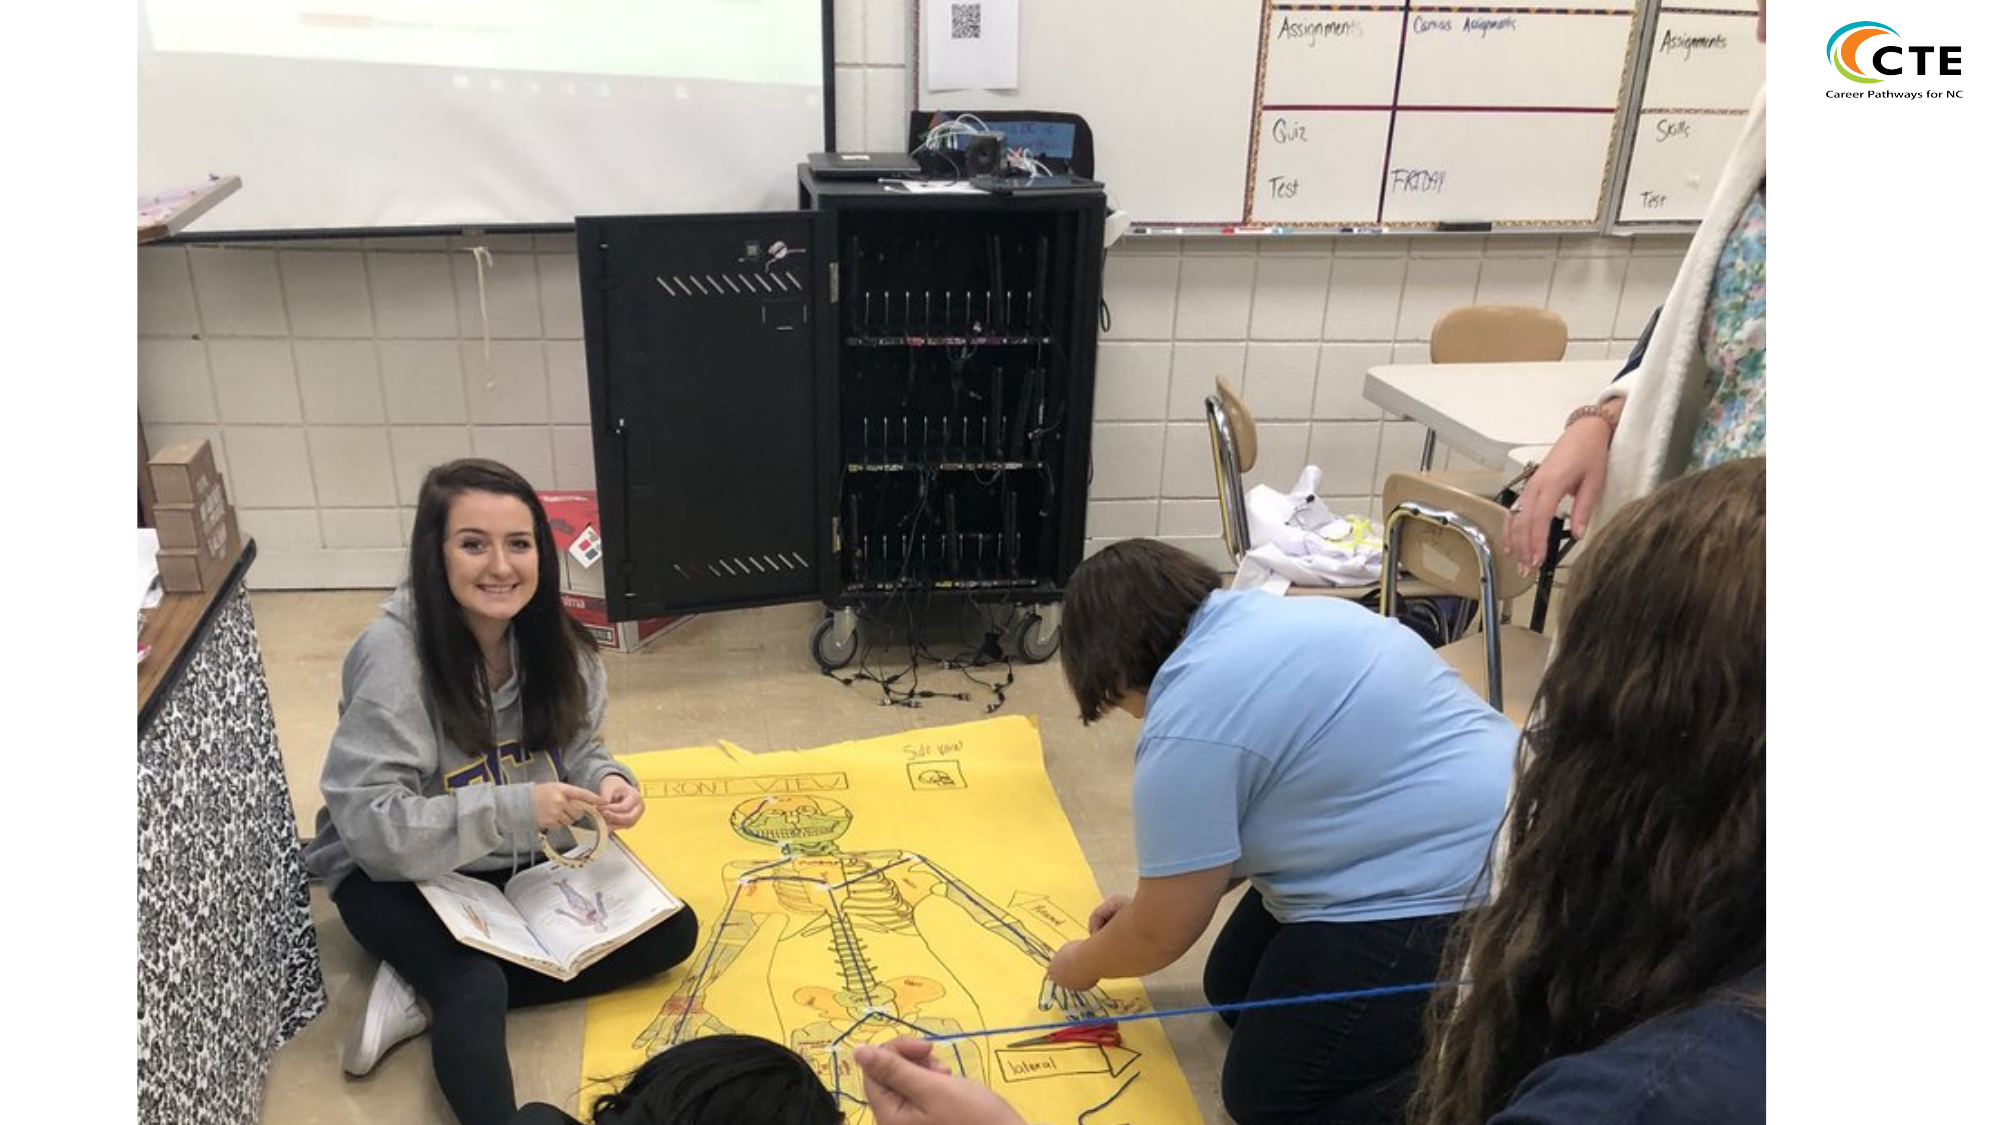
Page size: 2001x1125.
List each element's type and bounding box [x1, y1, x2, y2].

picture [1826, 21, 1963, 100]
picture [137, 0, 1767, 1125]
